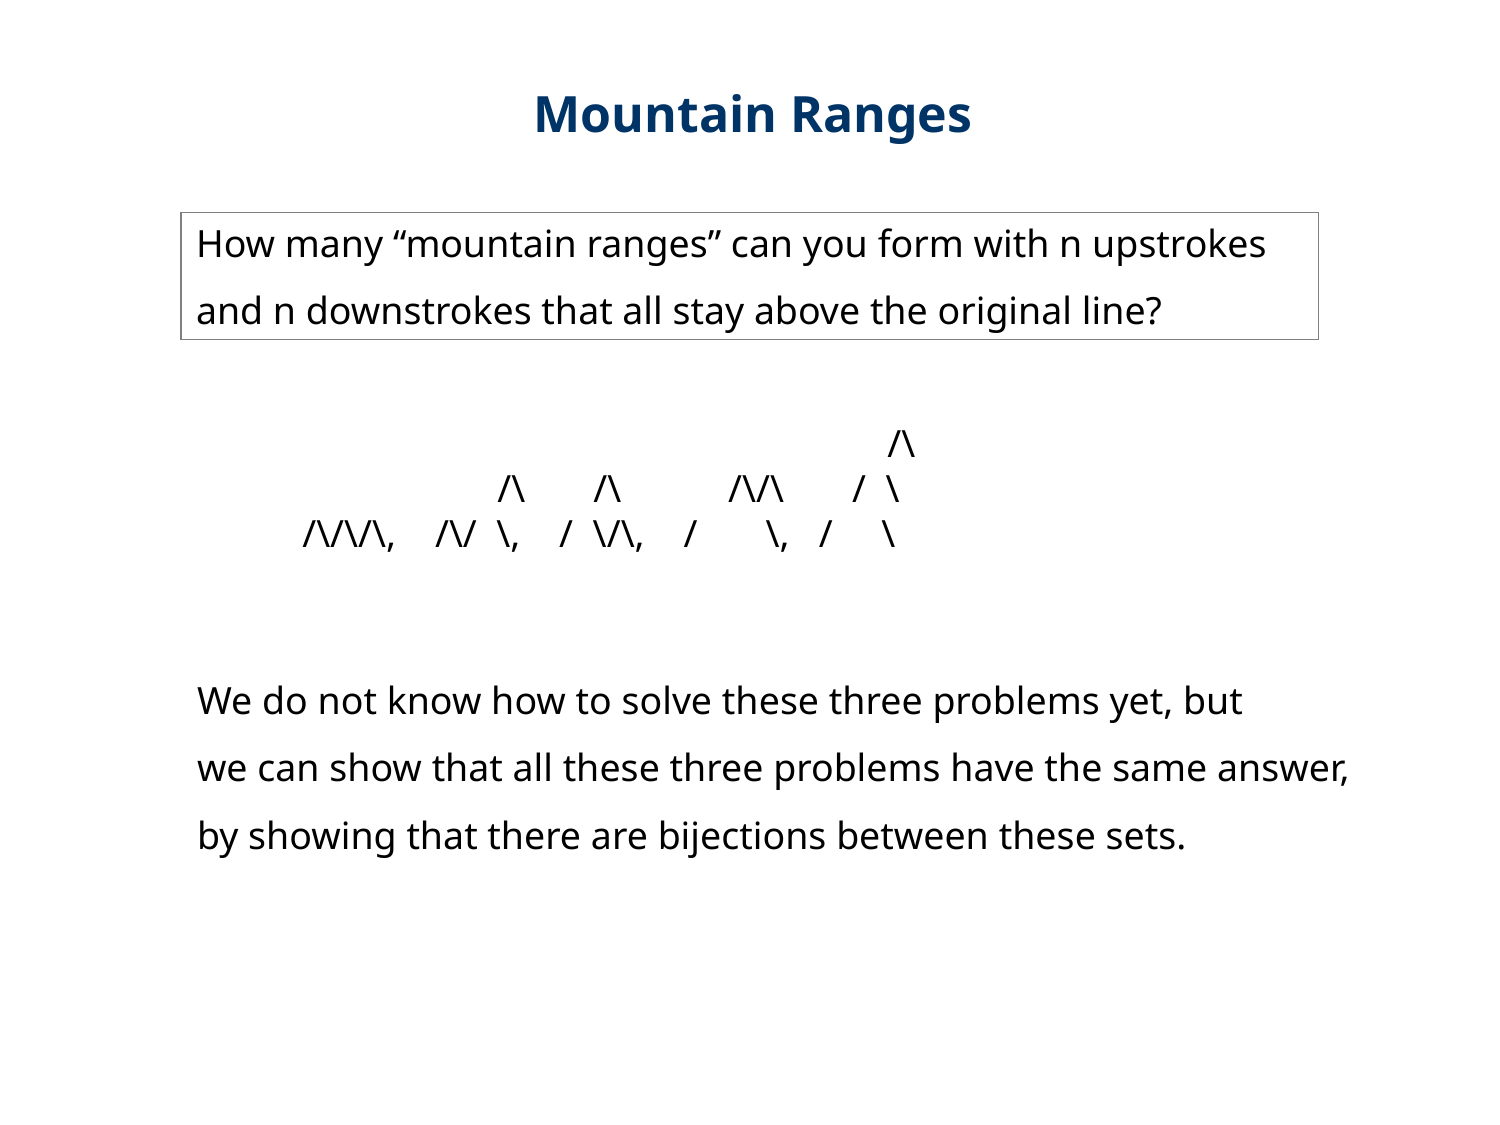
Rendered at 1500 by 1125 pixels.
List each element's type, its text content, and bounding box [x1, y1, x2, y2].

text_box /\ /\ /\ /\/\ / \ /\/\/\, /\/ \, / \/\, / \, / \ [287, 412, 1213, 562]
text_box How many “mountain ranges” can you form with n upstrokes and n downstrokes that all stay above the original line? [181, 212, 1319, 340]
text_box We do not know how to solve these three problems yet, but we can show that all these three problems have the same answer, by showing that there are bijections between these sets. [182, 669, 1366, 864]
text_box Mountain Ranges [518, 74, 988, 150]
